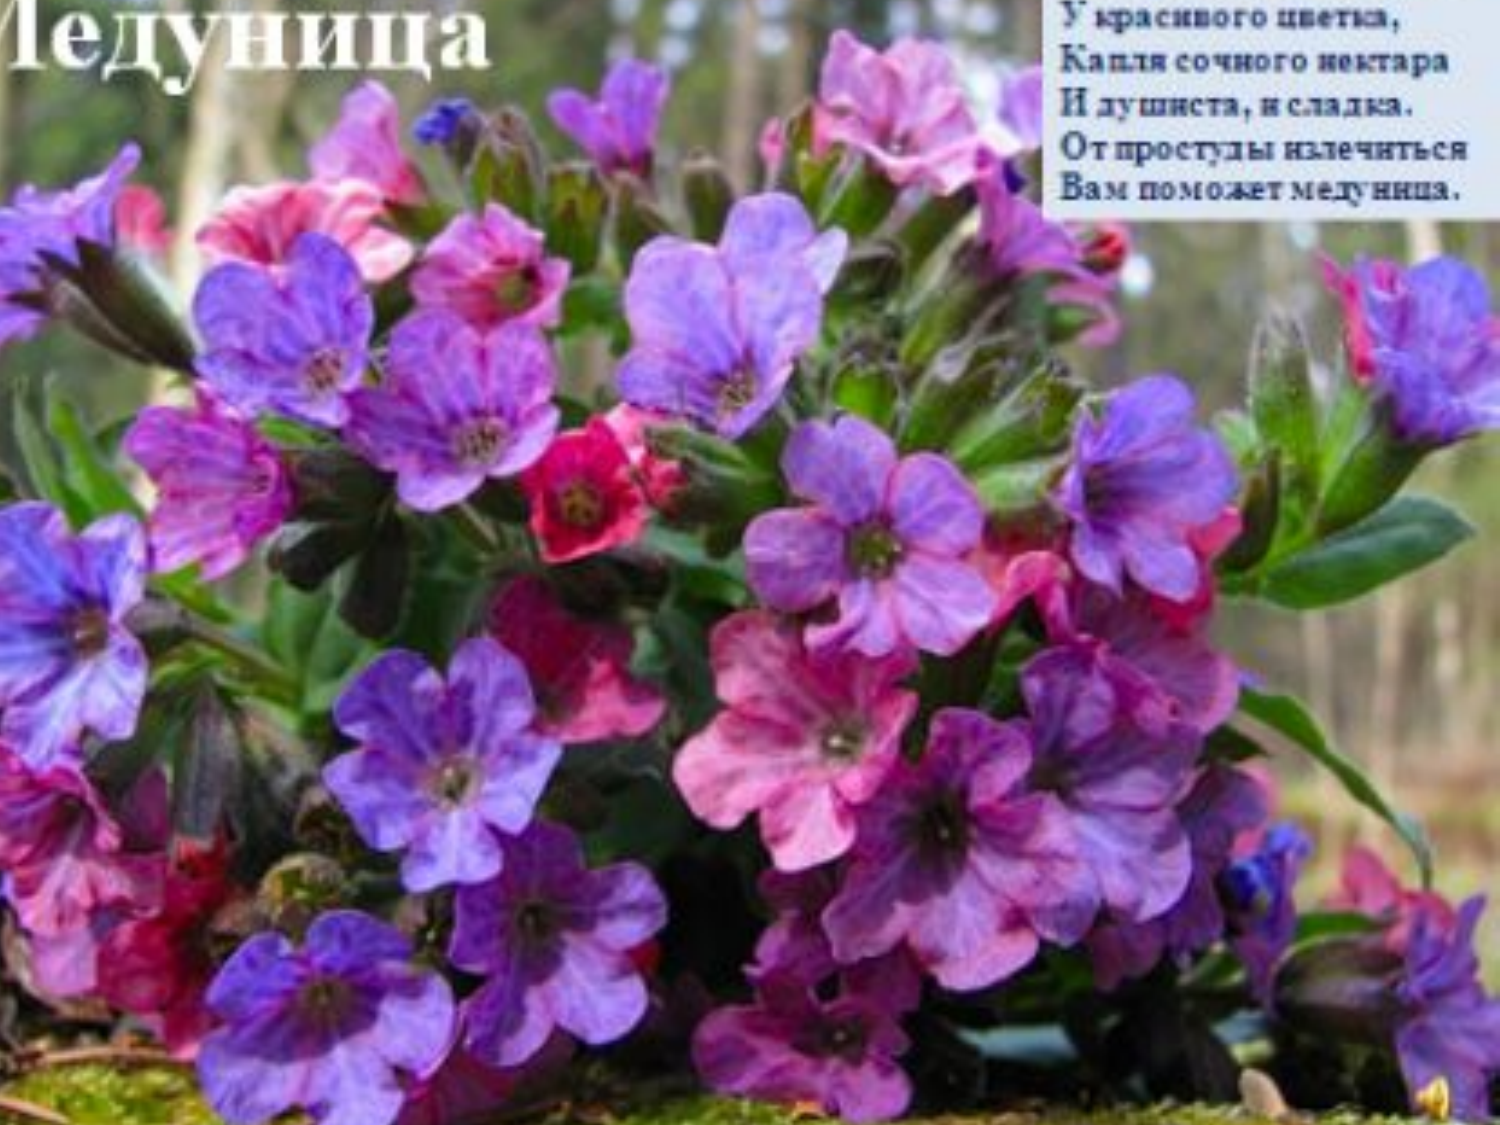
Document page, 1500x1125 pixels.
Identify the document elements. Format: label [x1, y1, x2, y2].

list [0, 0, 1500, 1125]
